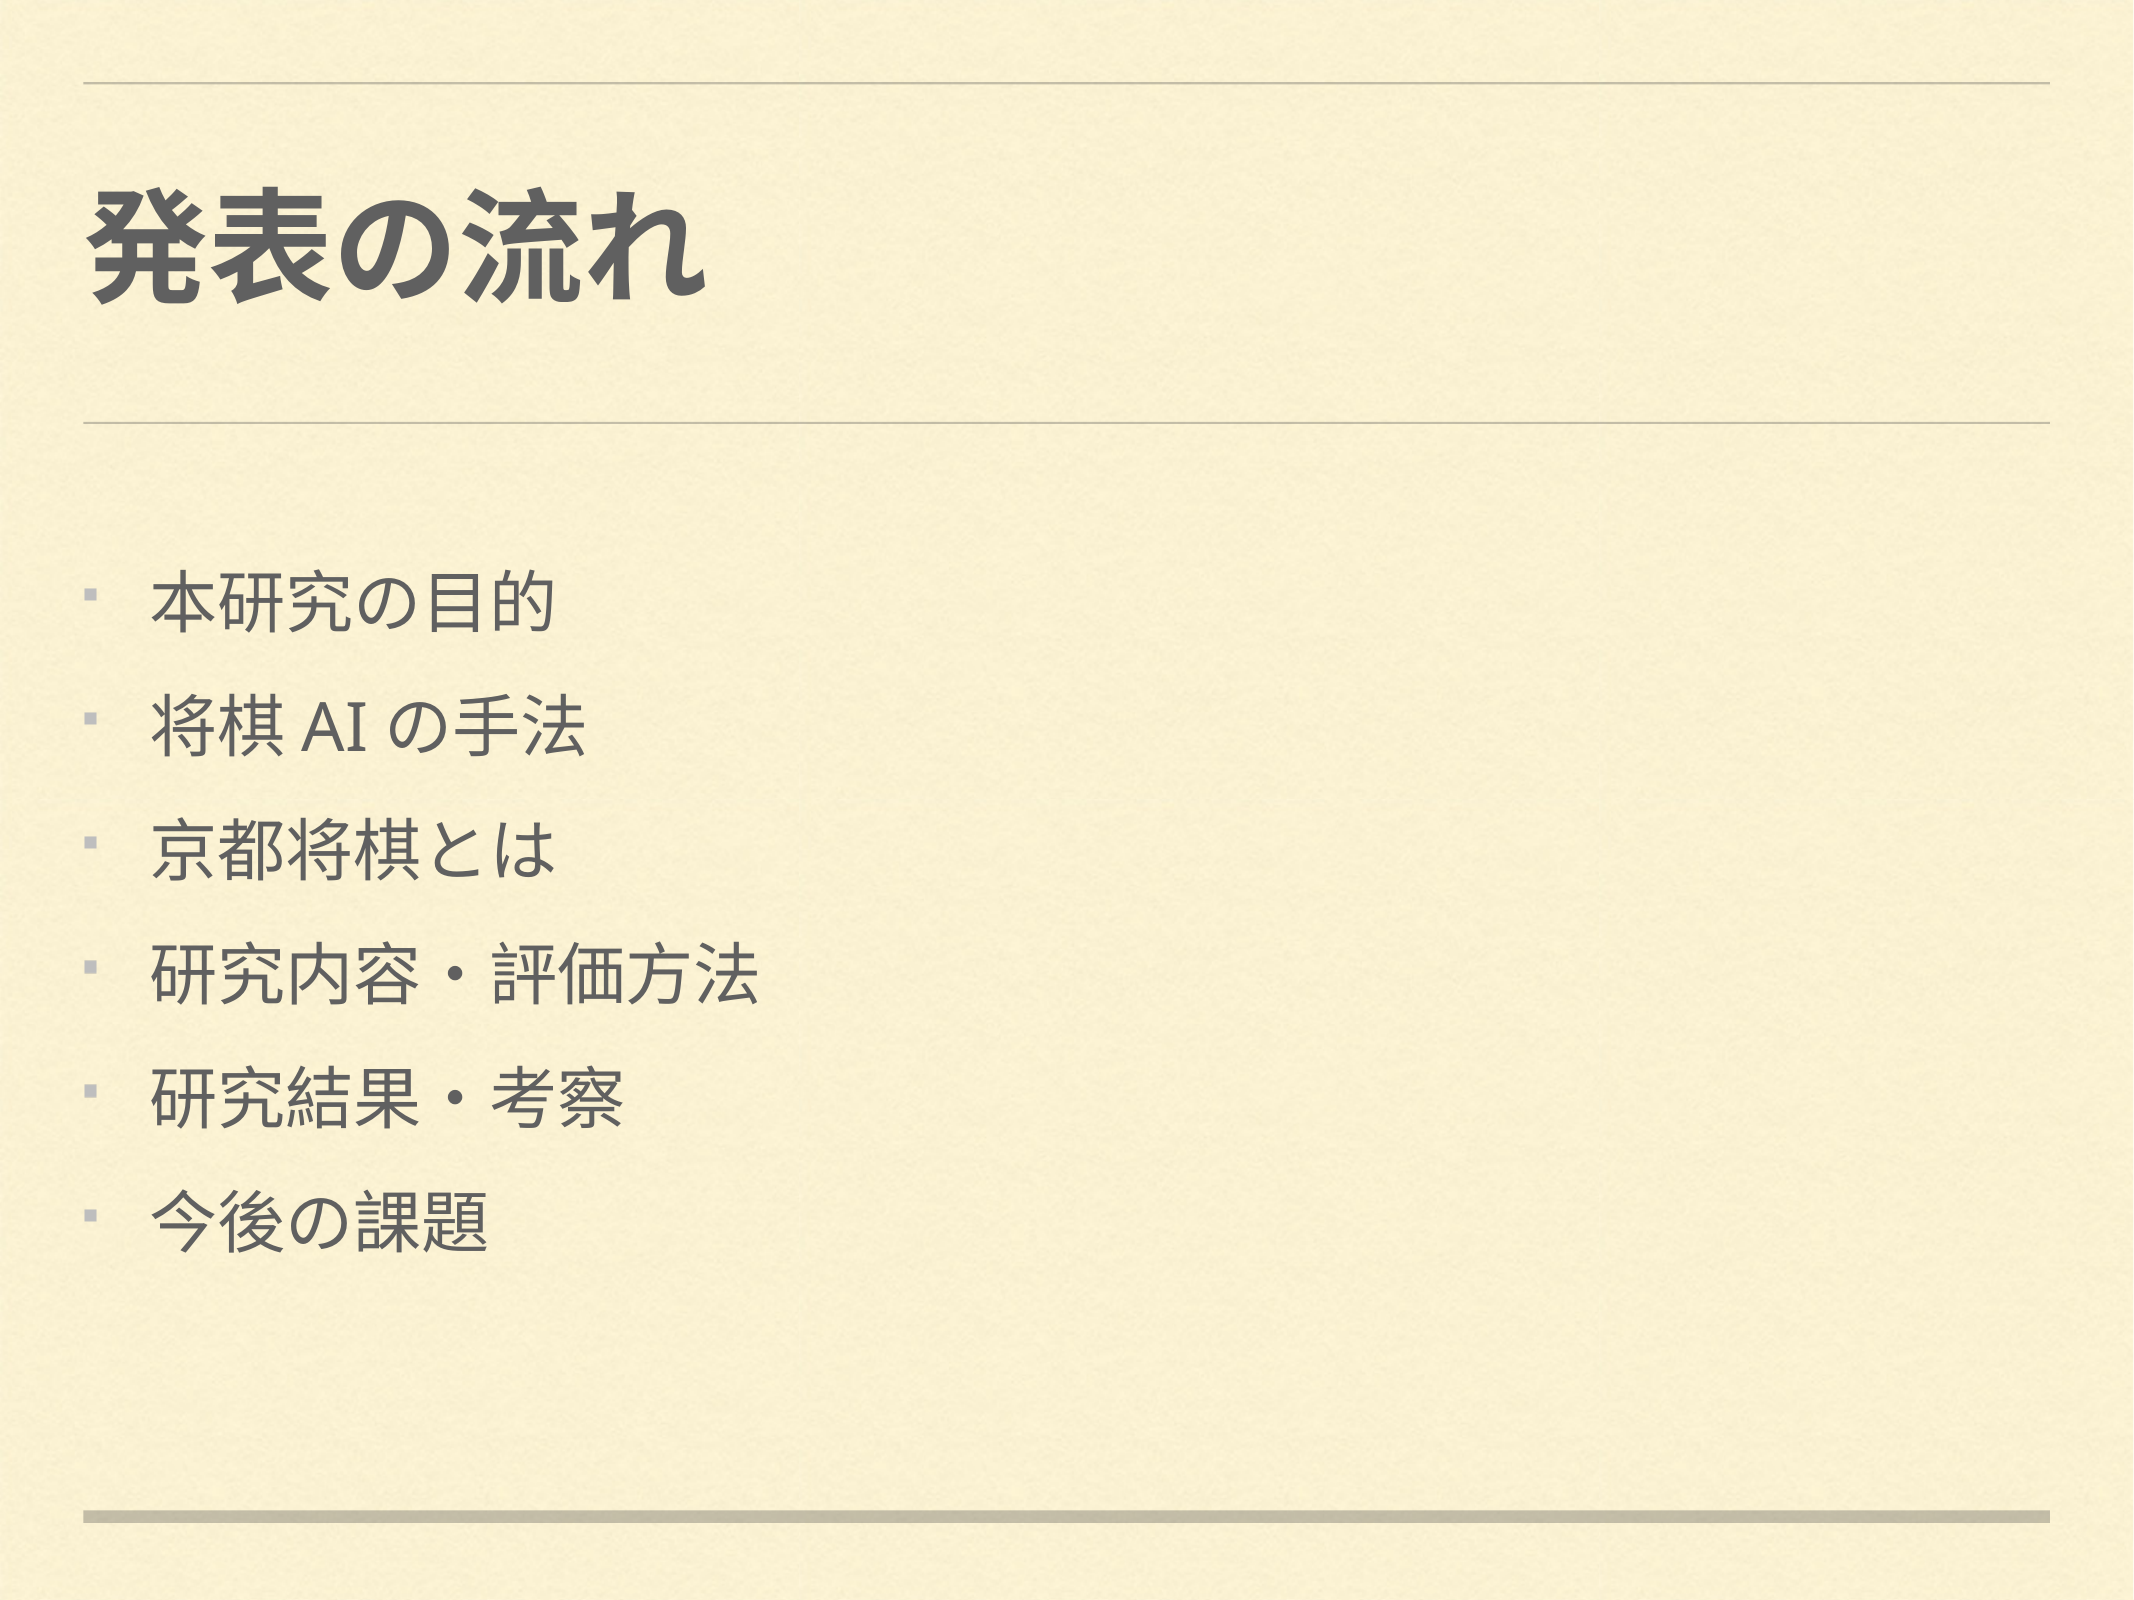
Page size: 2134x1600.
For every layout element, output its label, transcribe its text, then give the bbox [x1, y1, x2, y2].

title 発表の流れ [82, 165, 2051, 341]
list 本研究の目的 将棋AIの手法 京都将棋とは 研究内容・評価方法 研究結果・考察 今後の課題 [82, 497, 2051, 1354]
picture [0, 0, 2134, 1600]
